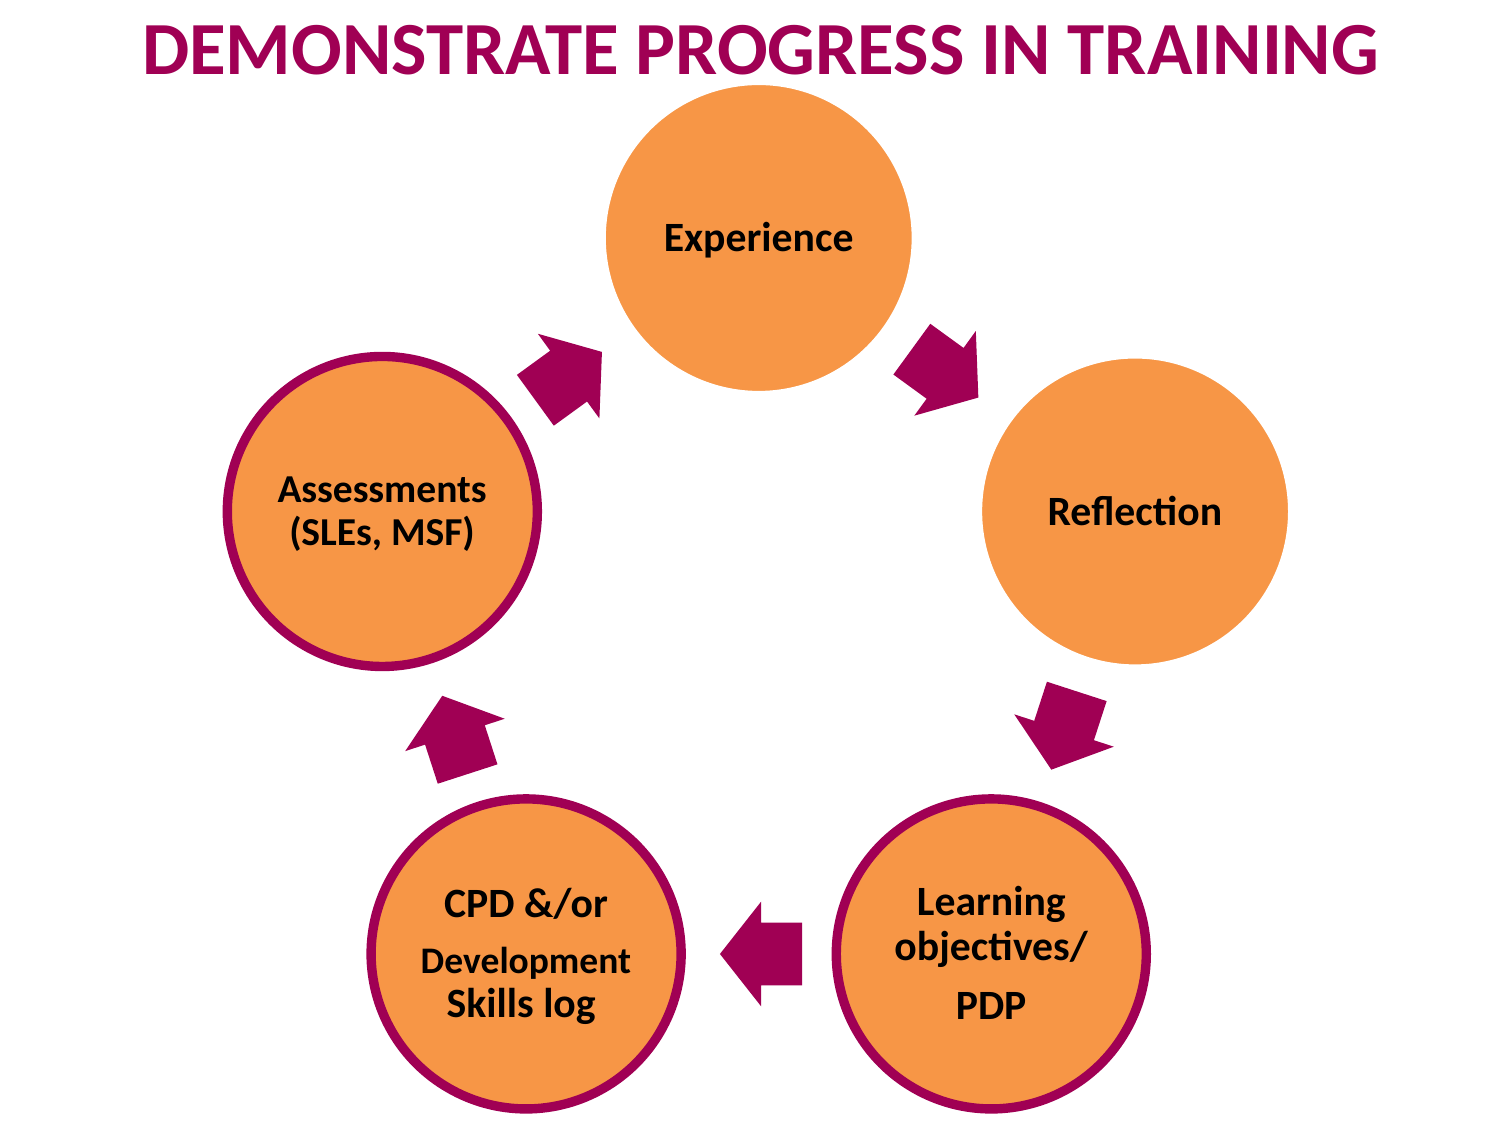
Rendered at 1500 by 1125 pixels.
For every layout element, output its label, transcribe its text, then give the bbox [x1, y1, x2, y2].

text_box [97, 82, 1421, 1110]
title DEMONSTRATE PROGRESS IN TRAINING [75, 0, 1465, 112]
